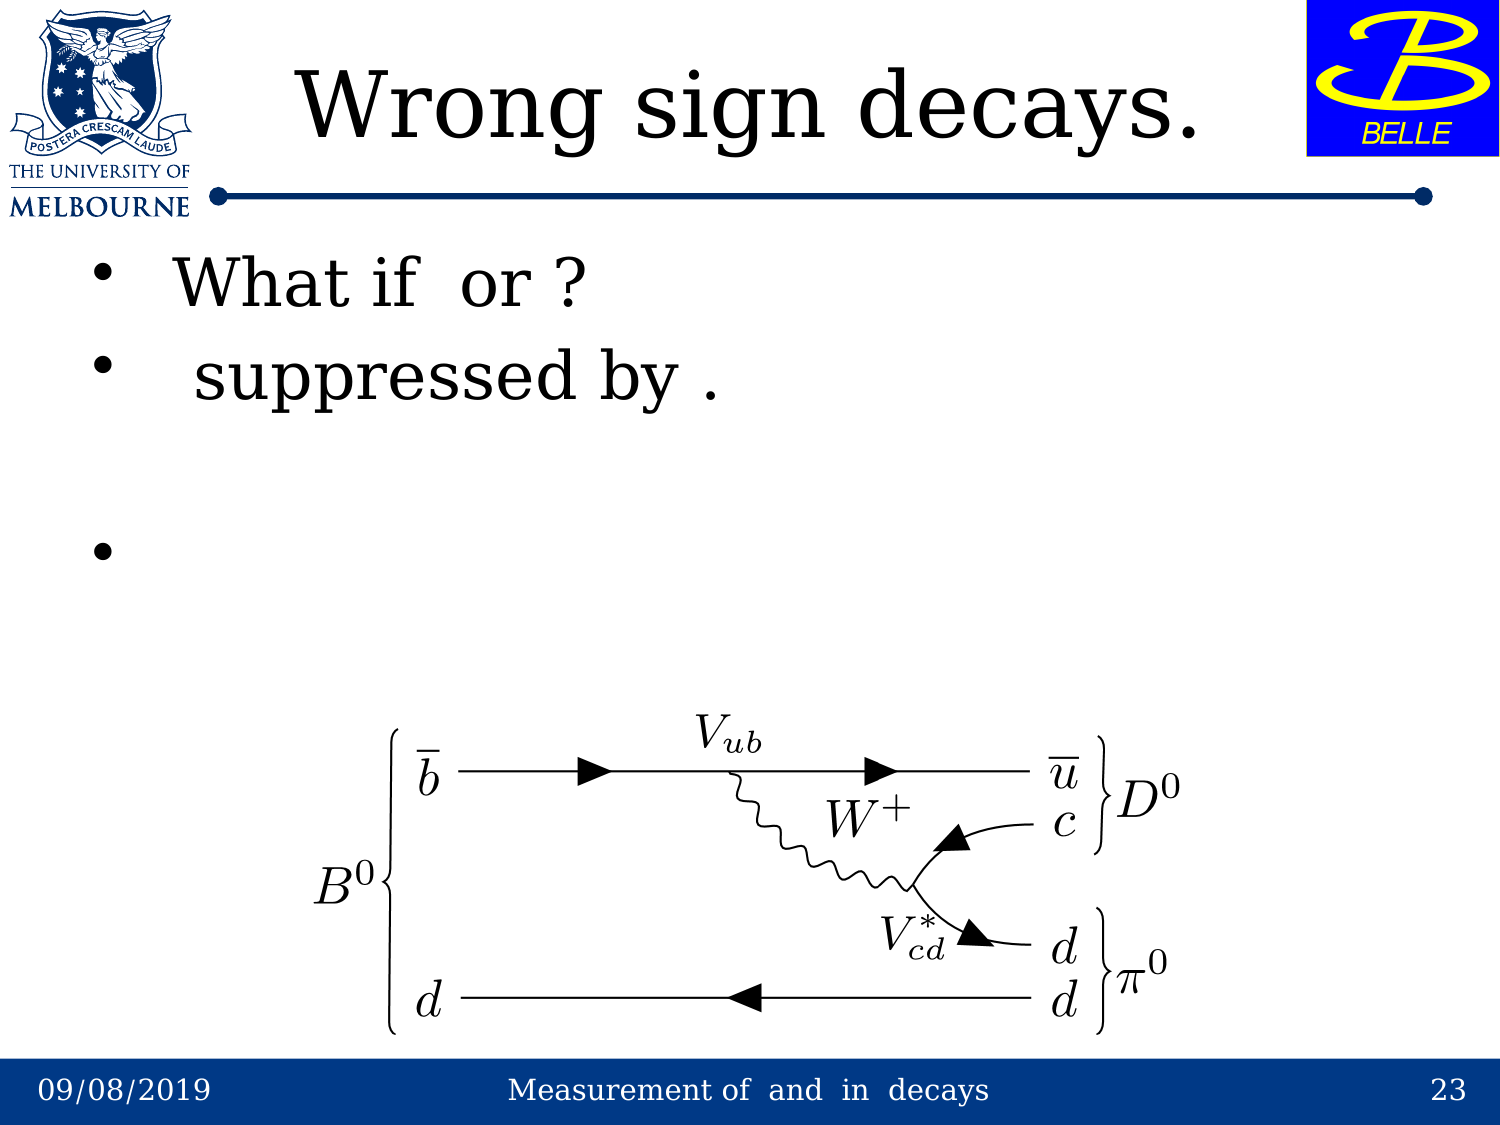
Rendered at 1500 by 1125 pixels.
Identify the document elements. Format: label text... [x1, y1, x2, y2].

title Wrong sign decays. [204, 7, 1294, 195]
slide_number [22, 1063, 290, 1125]
picture [1306, 0, 1500, 157]
picture [302, 708, 1202, 1035]
slide_number 23 [1293, 1063, 1483, 1125]
